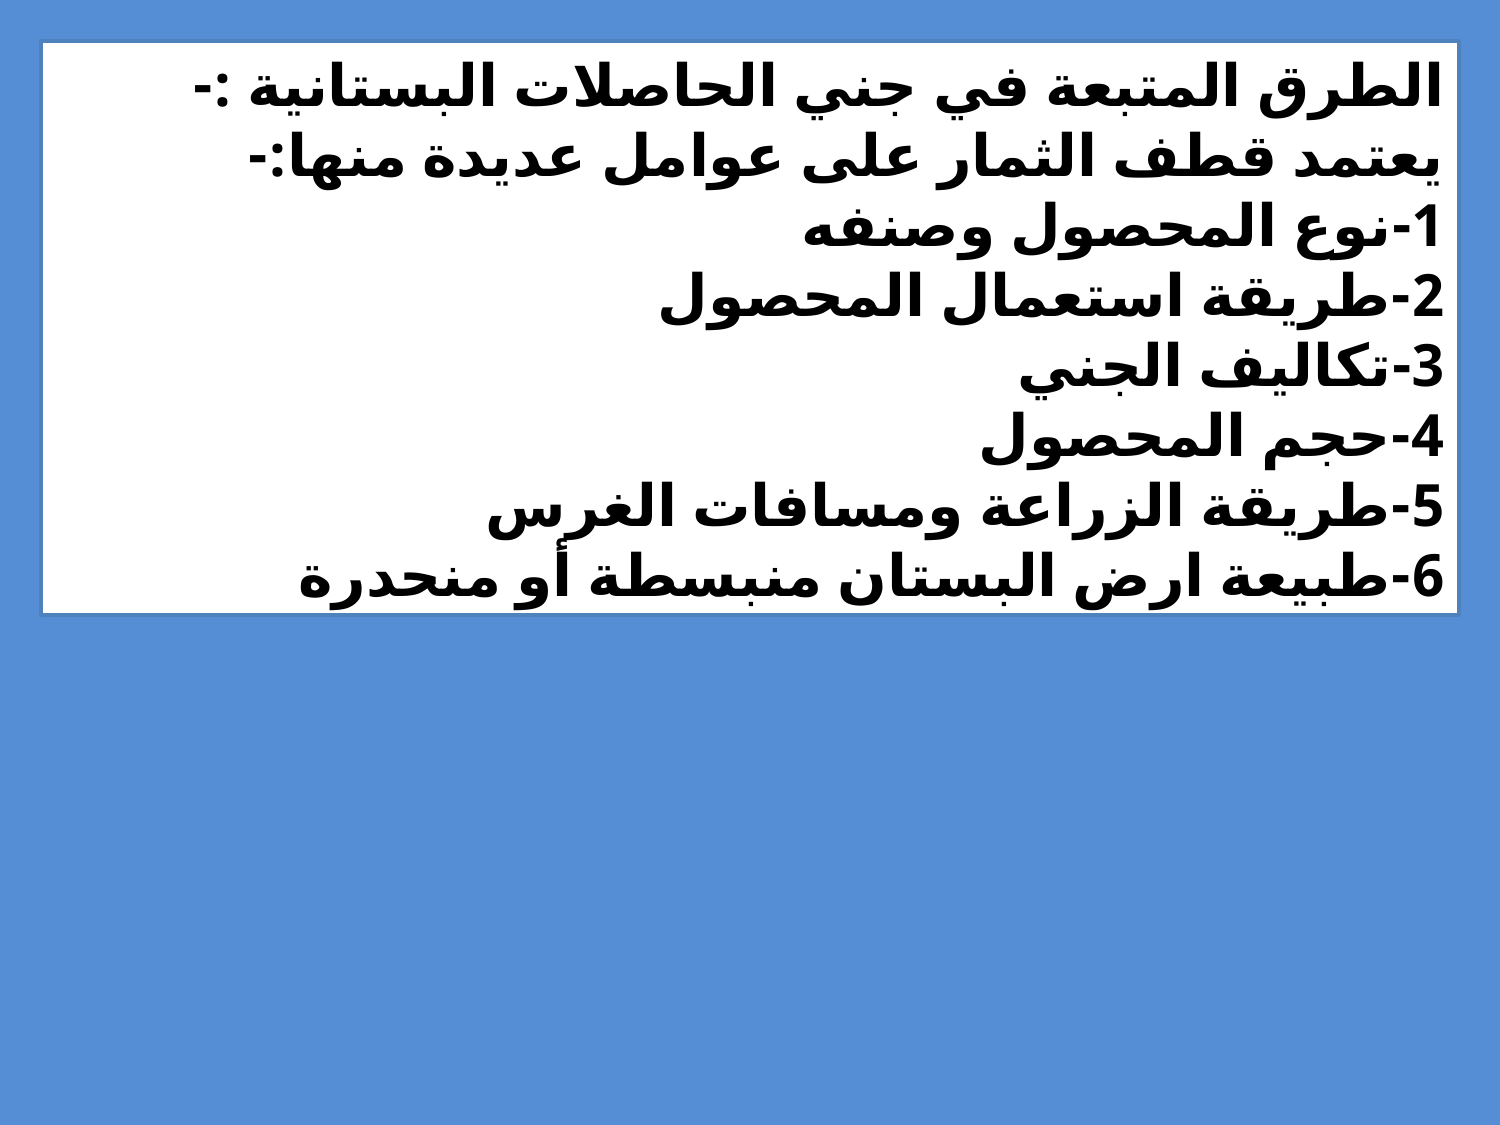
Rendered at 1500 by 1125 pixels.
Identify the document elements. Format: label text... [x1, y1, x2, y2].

text_box الطرق المتبعة في جني الحاصلات البستانية :- يعتمد قطف الثمار على عوامل عديدة منها:- 1-نوع المحصول وصنفه 2-طريقة استعمال المحصول 3-تكاليف الجني 4-حجم المحصول 5-طريقة الزراعة ومسافات الغرس 6-طبيعة ارض البستان منبسطة أو منحدرة [39, 39, 1461, 617]
